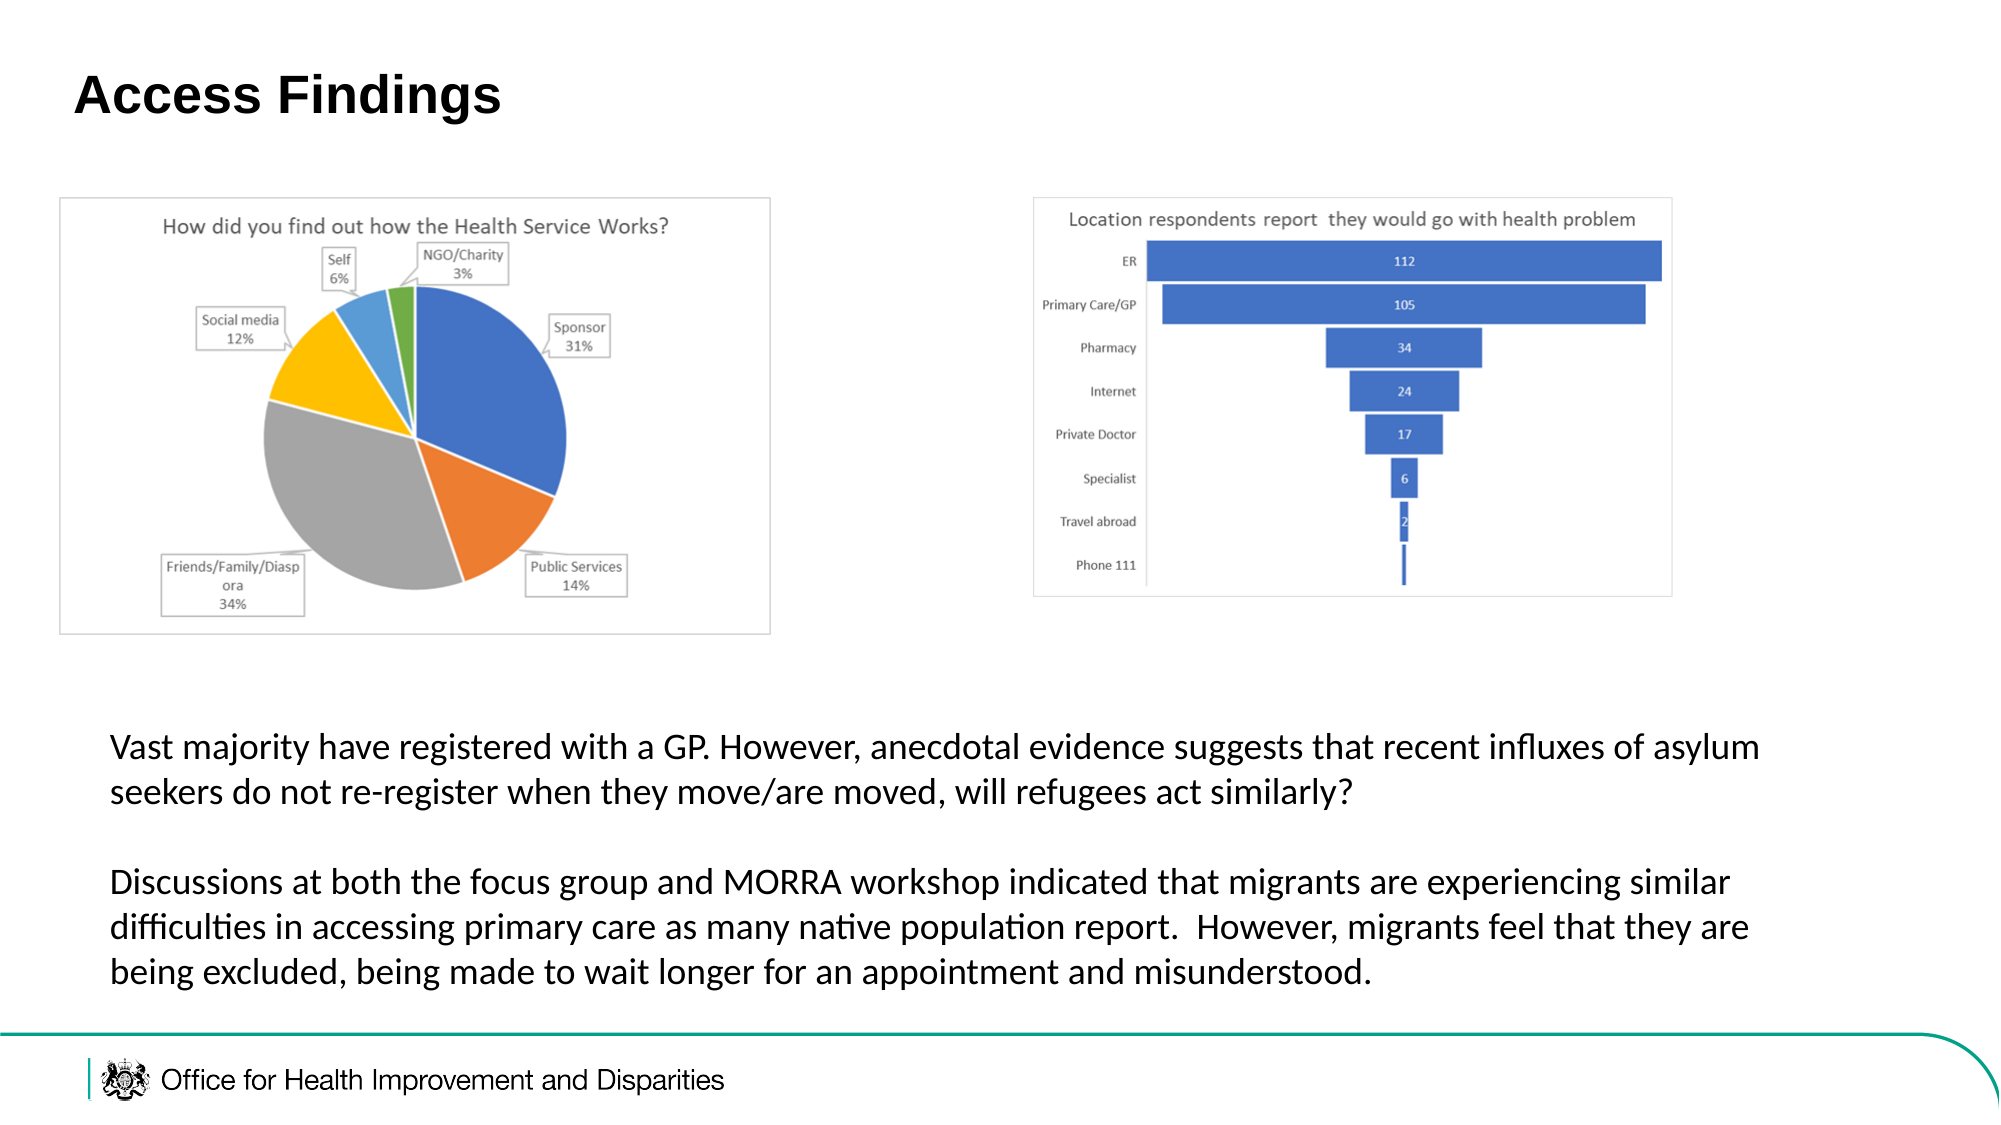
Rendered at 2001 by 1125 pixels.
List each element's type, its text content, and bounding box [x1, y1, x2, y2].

text_box Vast majority have registered with a GP. However, anecdotal evidence suggests that recent influxes of asylum seekers do not re-register when they move/are moved, will refugees act similarly? Discussions at both the focus group and MORRA workshop indicated that migrants are experiencing similar difficulties in accessing primary care as many native population report. However, migrants feel that they are being excluded, being made to wait longer for an appointment and misunderstood. [95, 715, 1846, 1045]
picture [0, 0, 1999, 1125]
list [59, 197, 771, 635]
title Access Findings [59, 59, 1937, 198]
